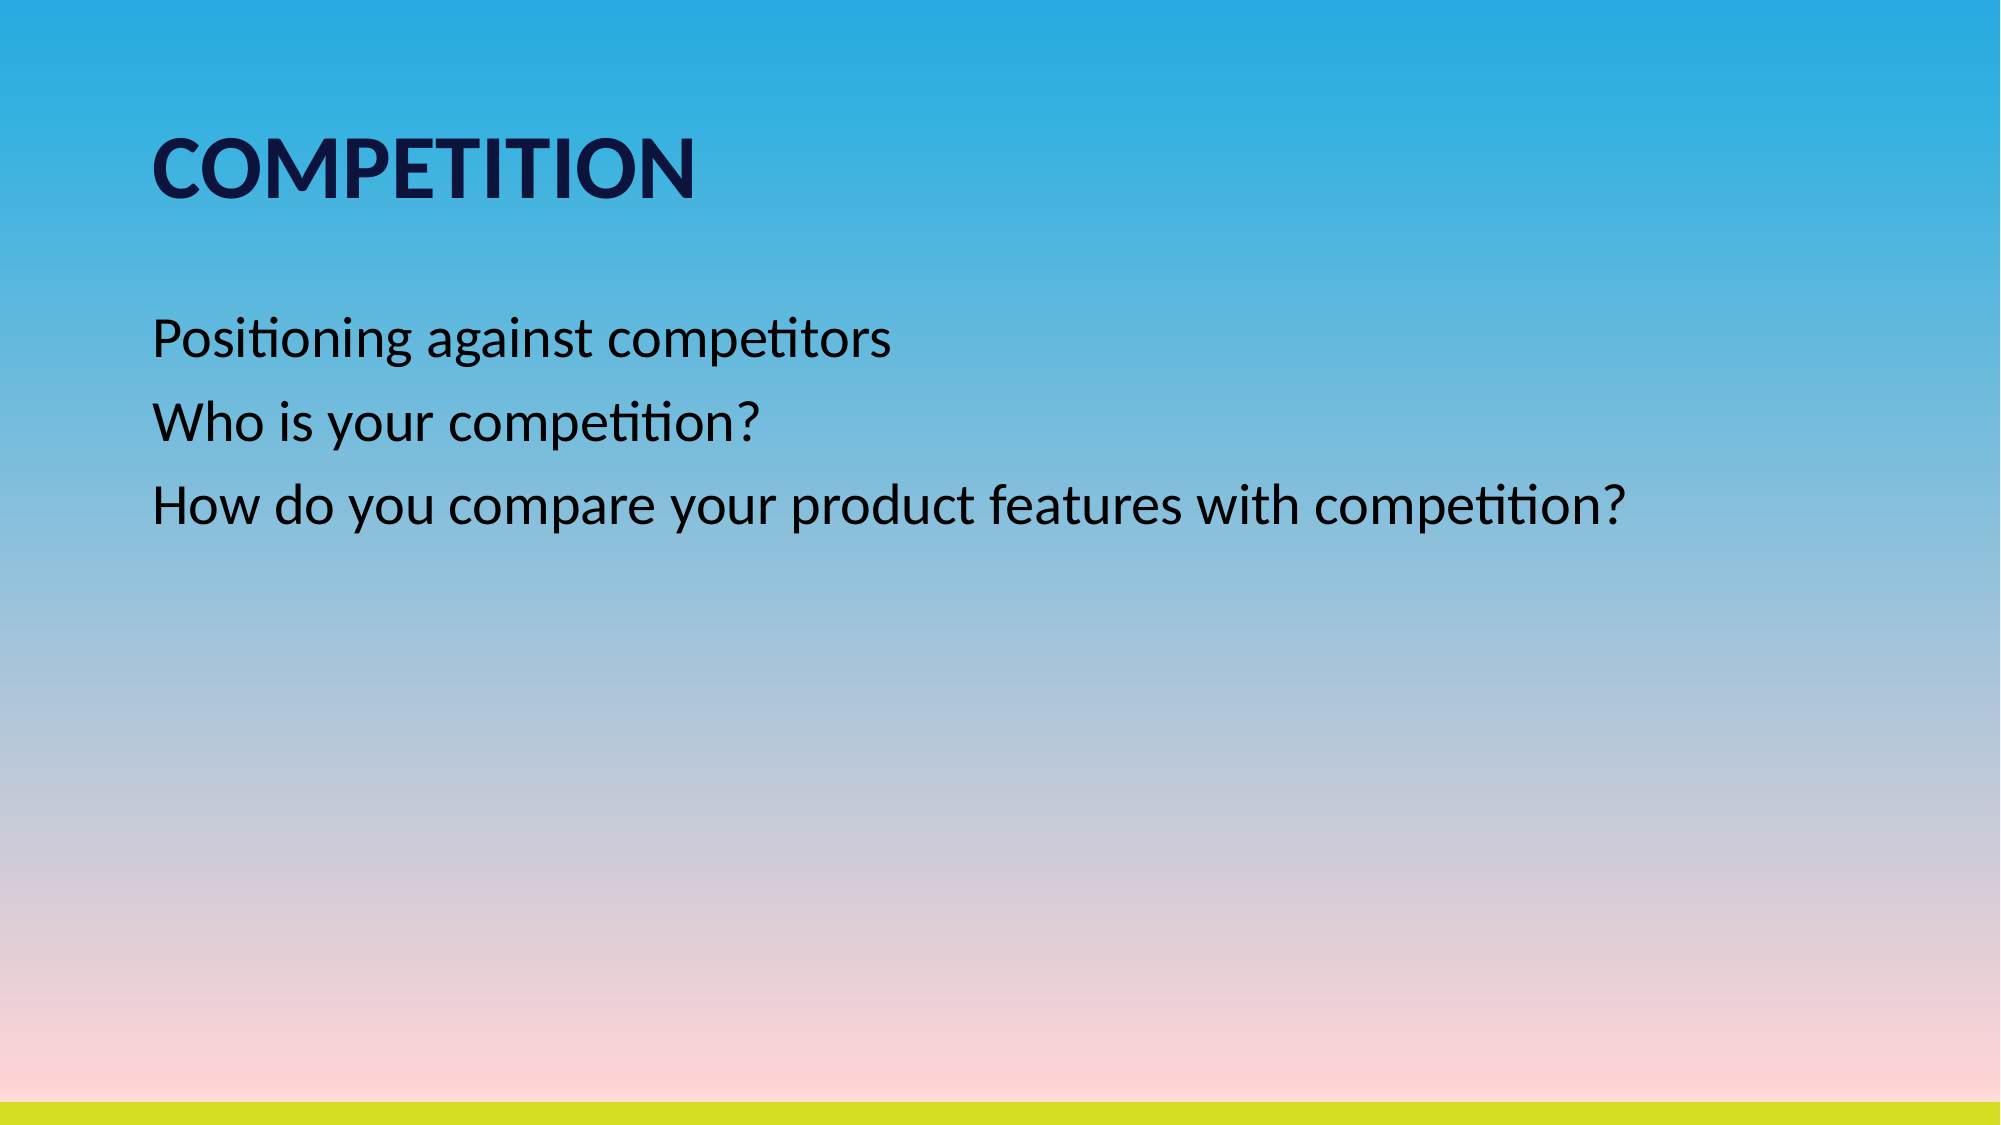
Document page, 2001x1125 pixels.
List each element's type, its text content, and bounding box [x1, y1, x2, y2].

picture [0, 0, 2001, 1125]
list Positioning against competitors Who is your competition? How do you compare your product features with competition? [137, 299, 1863, 1014]
title COMPETITION [137, 59, 1863, 278]
